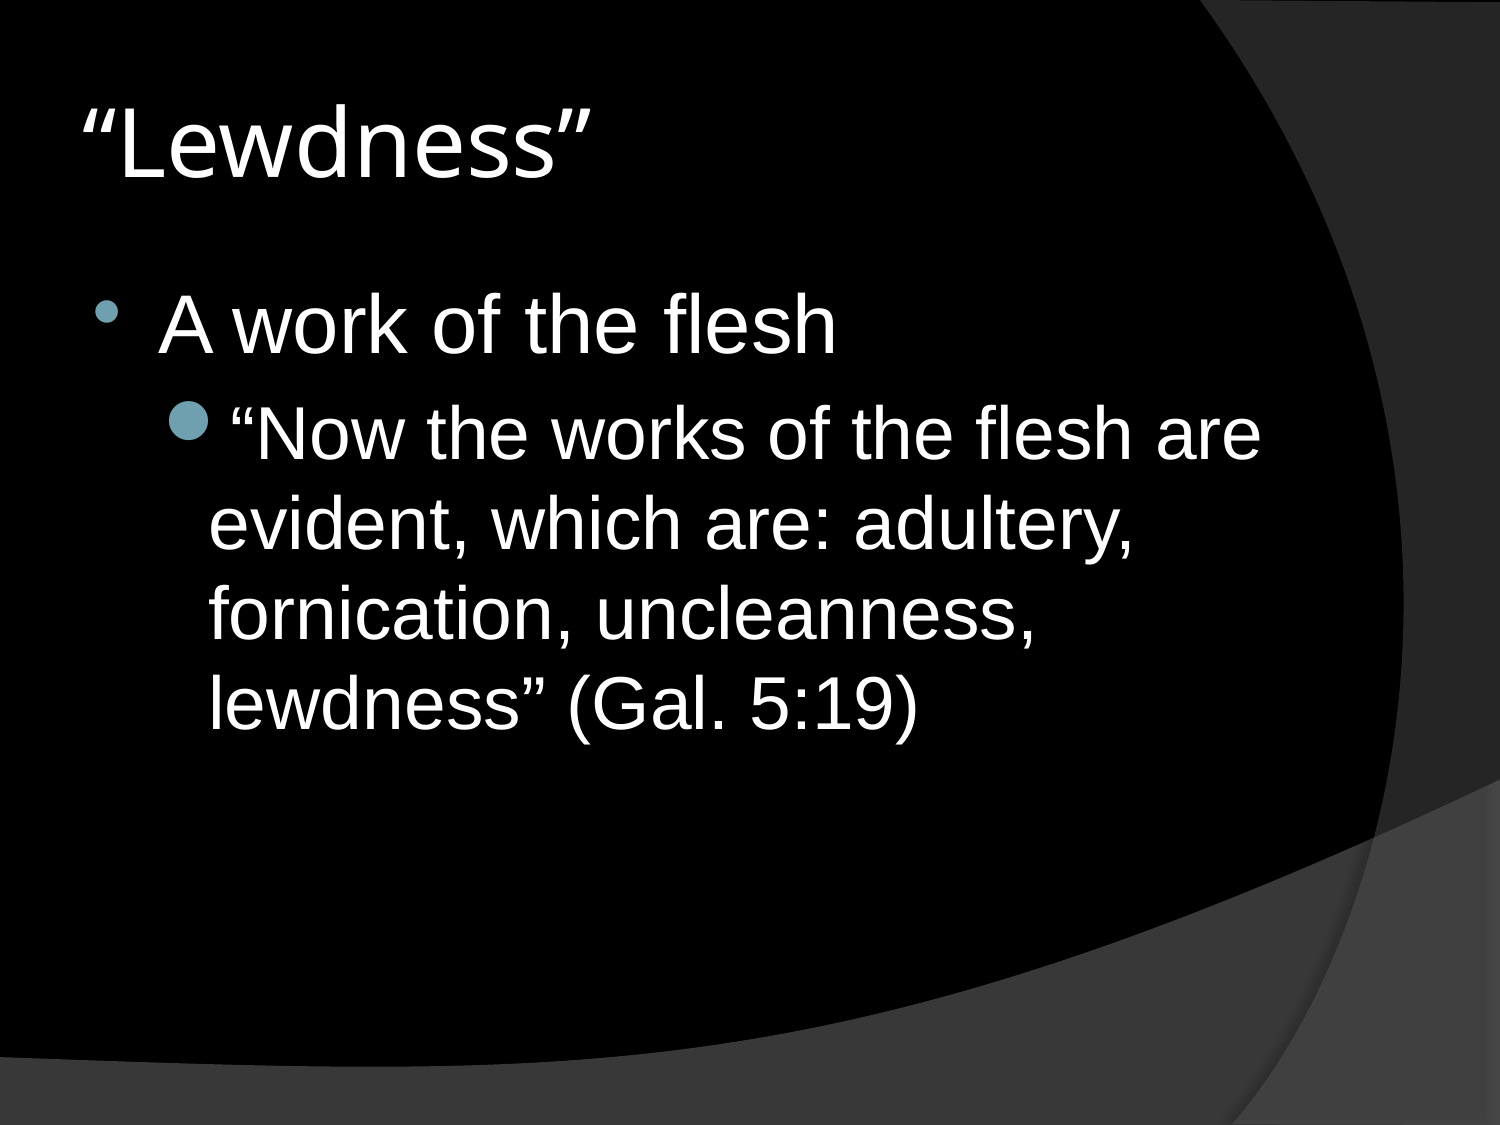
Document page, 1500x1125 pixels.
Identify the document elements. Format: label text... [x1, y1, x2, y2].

title “Lewdness” [75, 45, 1300, 233]
list A work of the flesh “Now the works of the flesh are evident, which are: adultery, fornication, uncleanness, lewdness” (Gal. 5:19) [75, 262, 1300, 1005]
